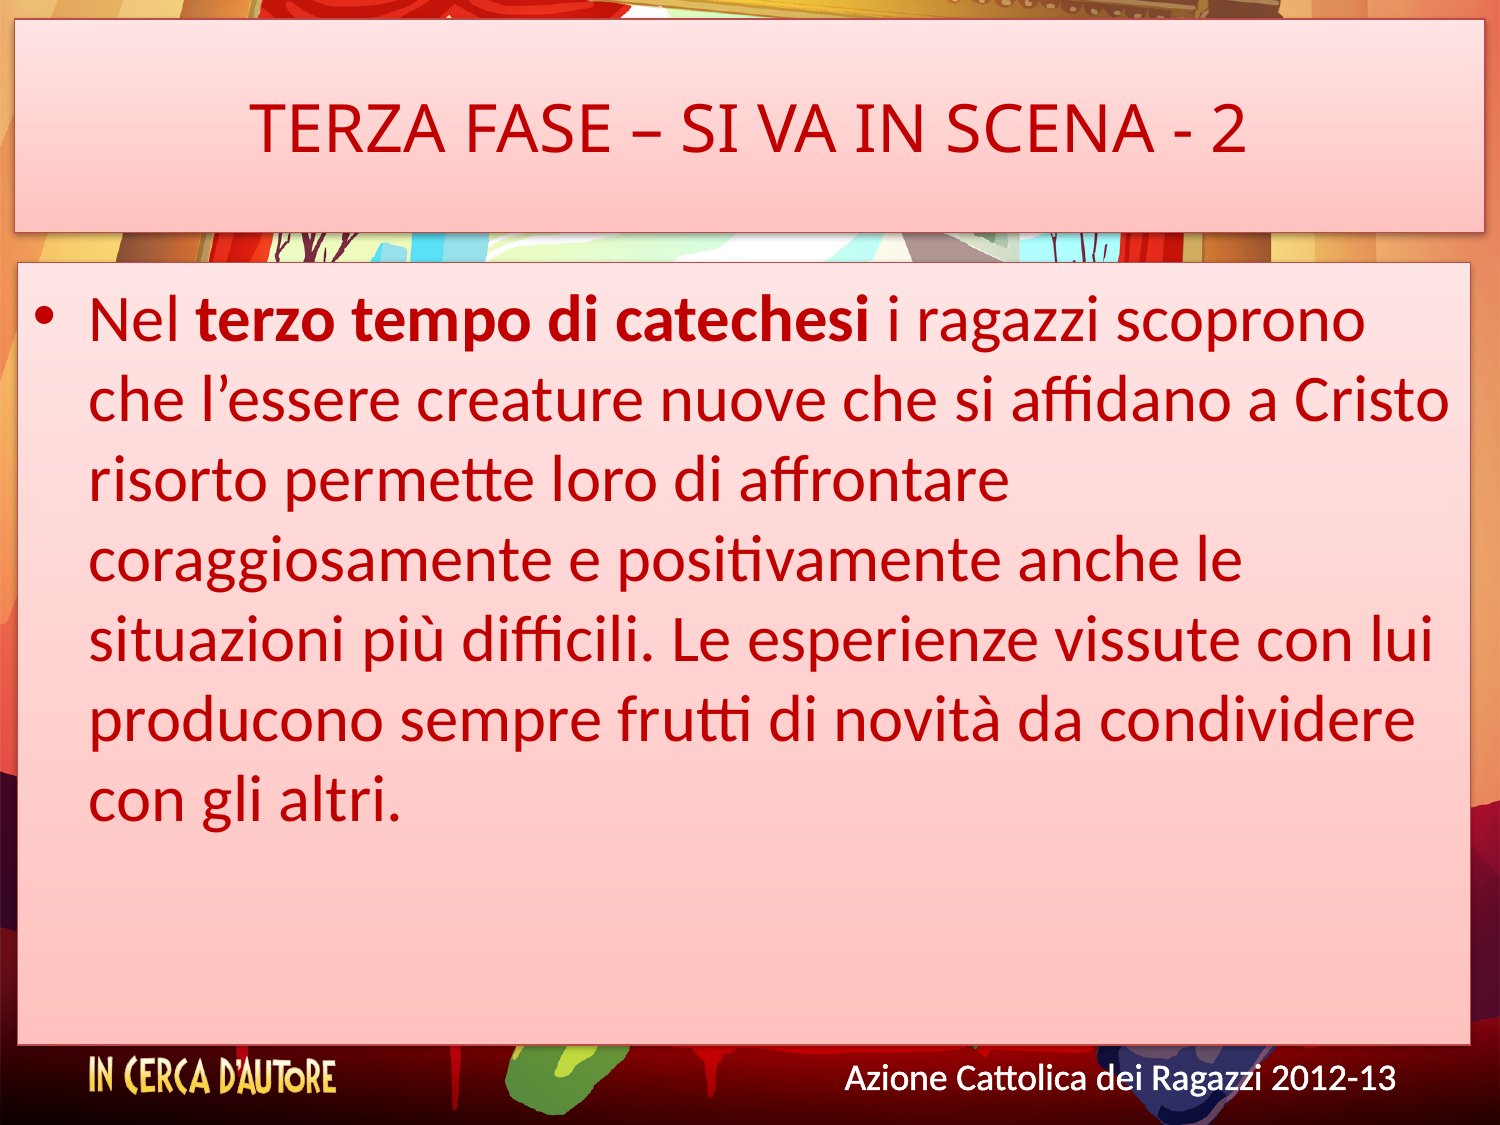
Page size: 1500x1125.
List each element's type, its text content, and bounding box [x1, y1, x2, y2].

list Nel terzo tempo di catechesi i ragazzi scoprono che l’essere creature nuove che si affidano a Cristo risorto permette loro di affrontare coraggiosamente e positivamente anche le situazioni più difficili. Le esperienze vissute con lui producono sempre frutti di novità da condividere con gli altri. [17, 262, 1471, 1046]
title TERZA FASE – SI VA IN SCENA - 2 [14, 18, 1486, 233]
picture [0, 0, 1500, 1125]
